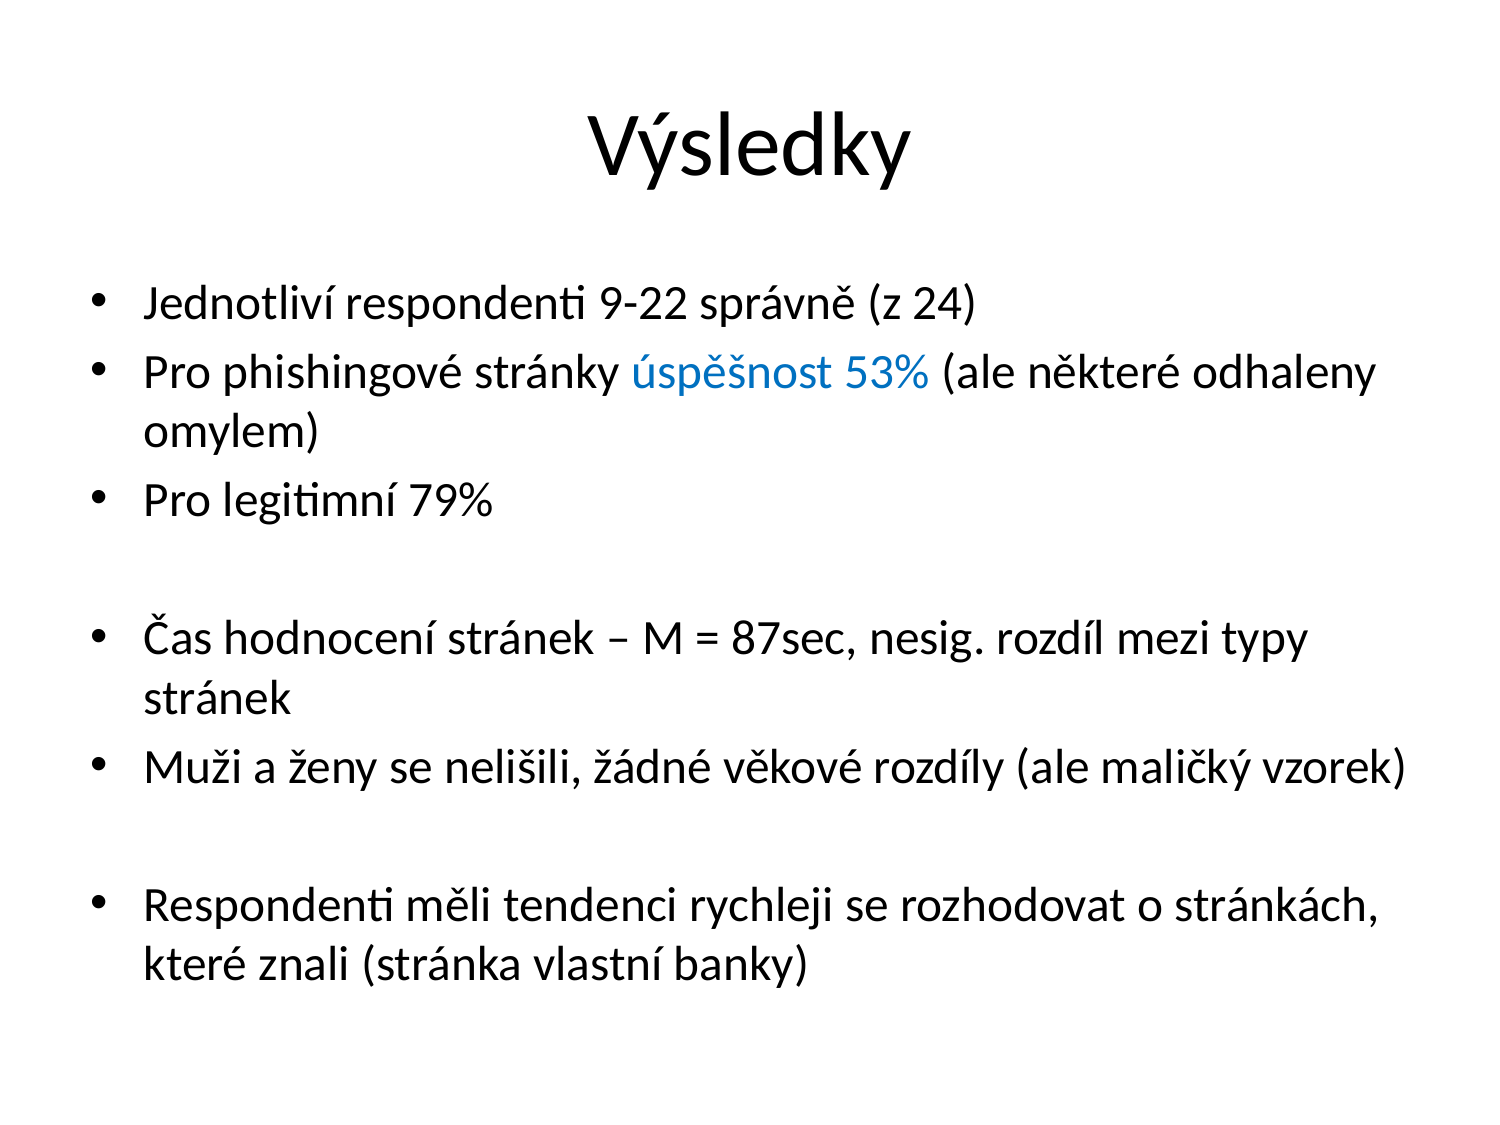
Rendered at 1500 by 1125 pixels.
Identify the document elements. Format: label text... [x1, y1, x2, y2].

list Jednotliví respondenti 9-22 správně (z 24) Pro phishingové stránky úspěšnost 53% (ale některé odhaleny omylem) Pro legitimní 79% Čas hodnocení stránek – M = 87sec, nesig. rozdíl mezi typy stránek Muži a ženy se nelišili, žádné věkové rozdíly (ale maličký vzorek) Respondenti měli tendenci rychleji se rozhodovat o stránkách, které znali (stránka vlastní banky) [75, 262, 1425, 1005]
title Výsledky [75, 45, 1425, 233]
